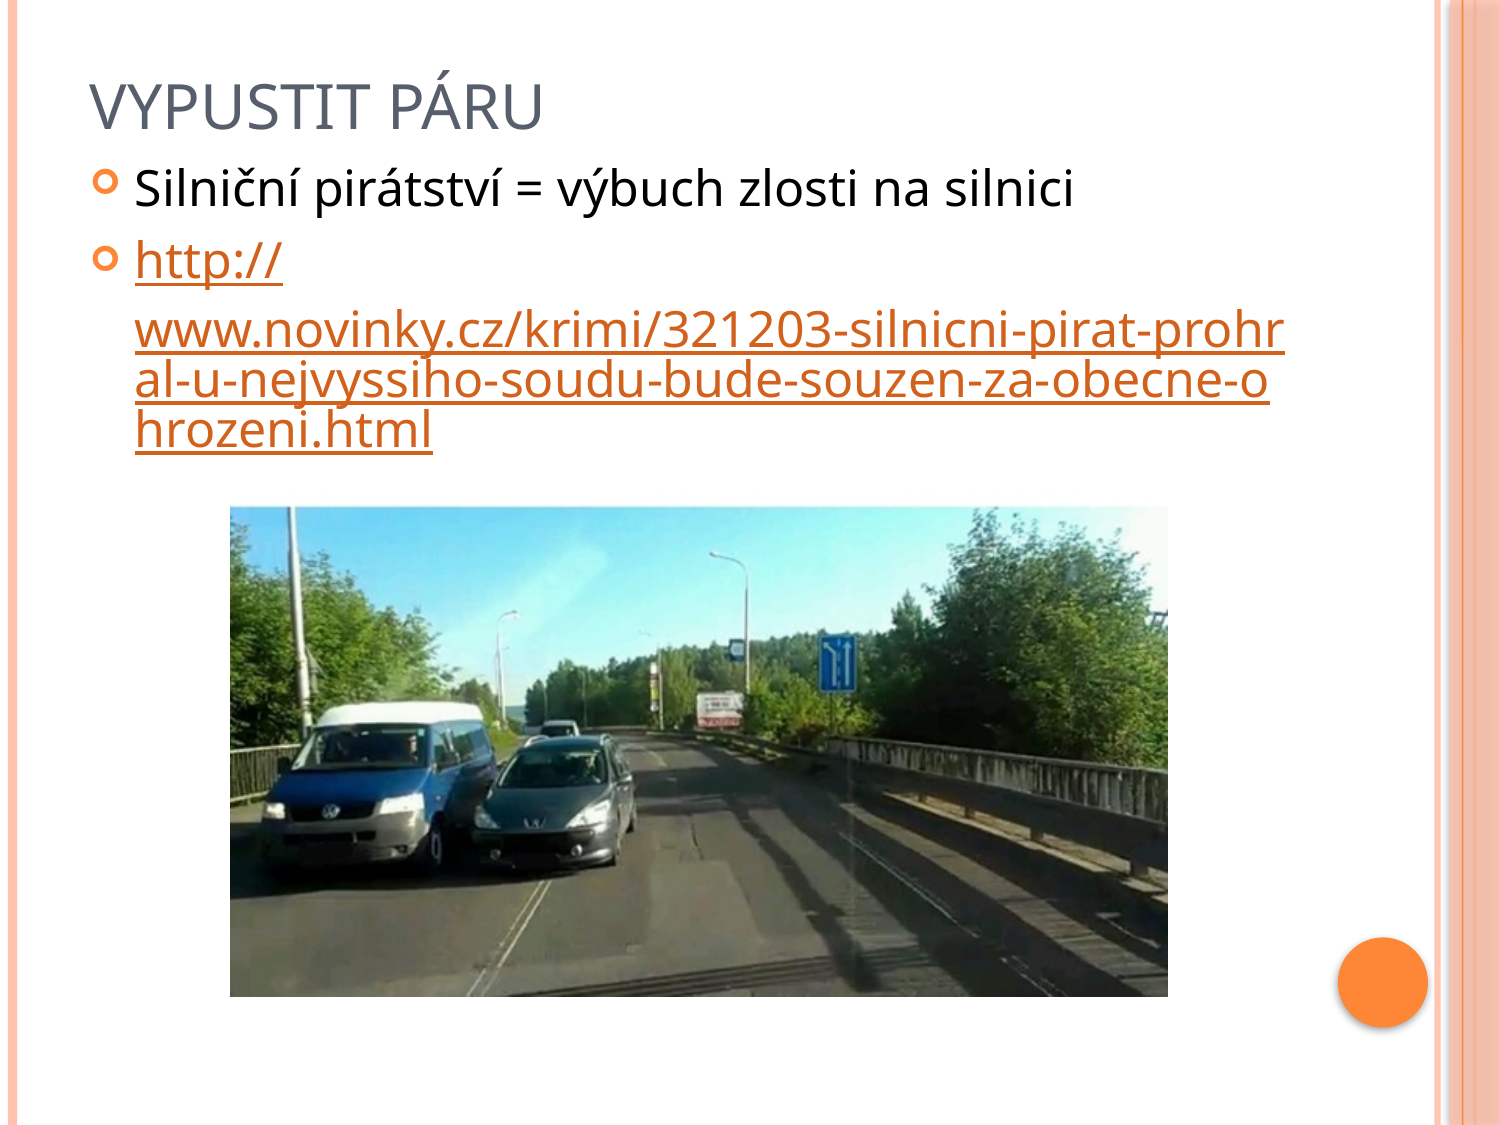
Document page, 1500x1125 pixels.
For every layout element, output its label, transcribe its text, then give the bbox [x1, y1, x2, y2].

title Vypustit páru [75, 45, 1376, 149]
list Silniční pirátství = výbuch zlosti na silnici http://www.novinky.cz/krimi/321203-silnicni-pirat-prohral-u-nejvyssiho-soudu-bude-souzen-za-obecne-ohrozeni.html [75, 149, 1300, 1062]
picture [229, 467, 1169, 997]
